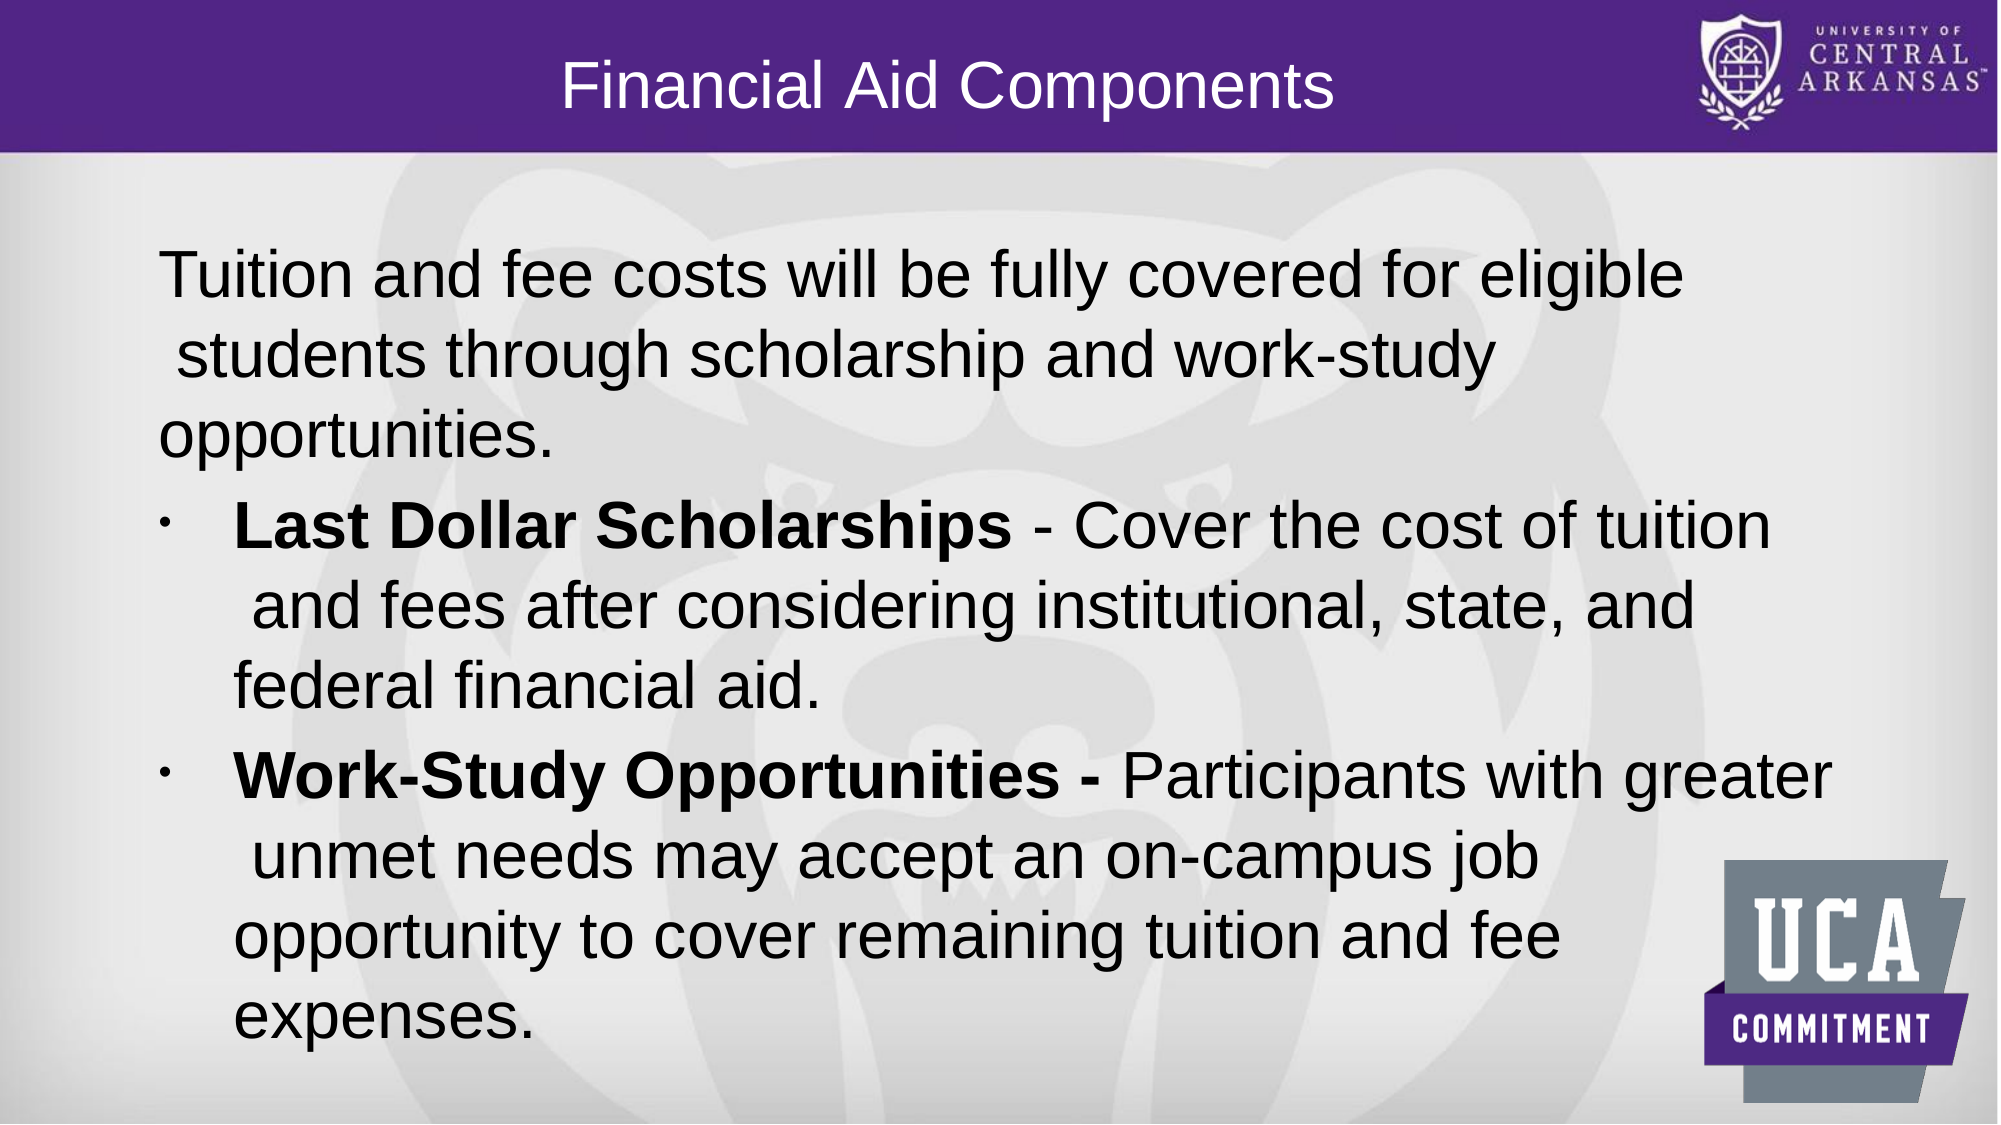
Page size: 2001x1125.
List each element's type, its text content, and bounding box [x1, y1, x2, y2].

text_box Financial Aid Components Tuition and fee costs will be fully covered for eligible students through scholarship and work-study opportunities. Last Dollar Scholarships - Cover the cost of tuition and fees after considering institutional, state, and federal financial aid. Work-Study Opportunities - Participants with greater unmet needs may accept an on-campus job opportunity to cover remaining tuition and fee expenses. [156, 41, 1838, 1052]
picture [0, 0, 1998, 1124]
text_box [1704, 860, 1969, 1103]
